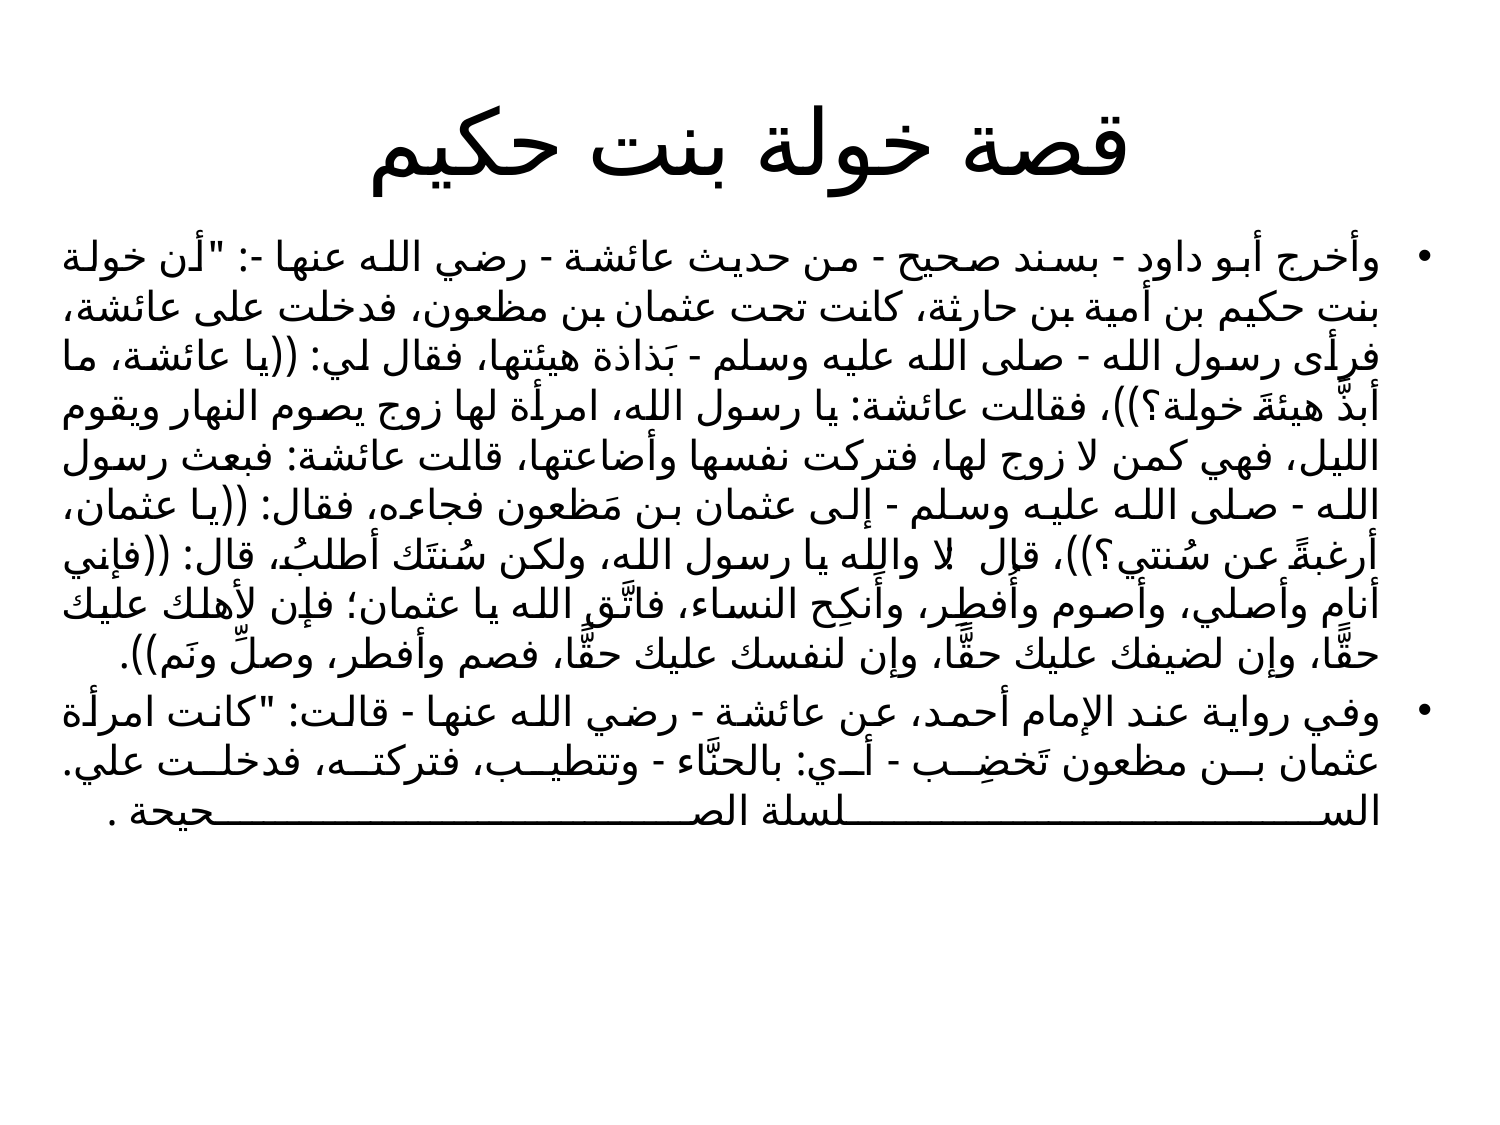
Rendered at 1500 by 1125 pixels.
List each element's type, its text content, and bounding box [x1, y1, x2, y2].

list وأخرج أبو داود - بسند صحيح - من حديث عائشة - رضي الله عنها -: "أن خولة بنت حكيم بن أمية بن حارثة، كانت تحت عثمان بن مظعون، فدخلت على عائشة، فرأى رسول الله - صلى الله عليه وسلم - بَذاذة هيئتها، فقال لي: ((يا عائشة، ما أبذَّ هيئةَ خولة؟))، فقالت عائشة: يا رسول الله، امرأة لها زوج يصوم النهار ويقوم الليل، فهي كمن لا زوج لها، فتركت نفسها وأضاعتها، قالت عائشة: فبعث رسول الله - صلى الله عليه وسلم - إلى عثمان بن مَظعون فجاءه، فقال: ((يا عثمان، أرغبةً عن سُنتي؟))، قال: لا والله يا رسول الله، ولكن سُنتَك أطلبُ، قال: ((فإني أنام وأصلي، وأصوم وأُفطِر، وأَنكِح النساء، فاتَّق الله يا عثمان؛ فإن لأهلك عليك حقًّا، وإن لضيفك عليك حقًّا، وإن لنفسك عليك حقًّا، فصم وأفطر، وصلِّ ونَم)). وفي رواية عند الإمام أحمد، عن عائشة - رضي الله عنها - قالت: "كانت امرأة عثمان بن مظعون تَخضِب - أي: بالحنَّاء - وتتطيب، فتركته، فدخلت علي. السلسلة الصحيحة . [46, 222, 1442, 1079]
title قصة خولة بنت حكيم [75, 45, 1425, 222]
